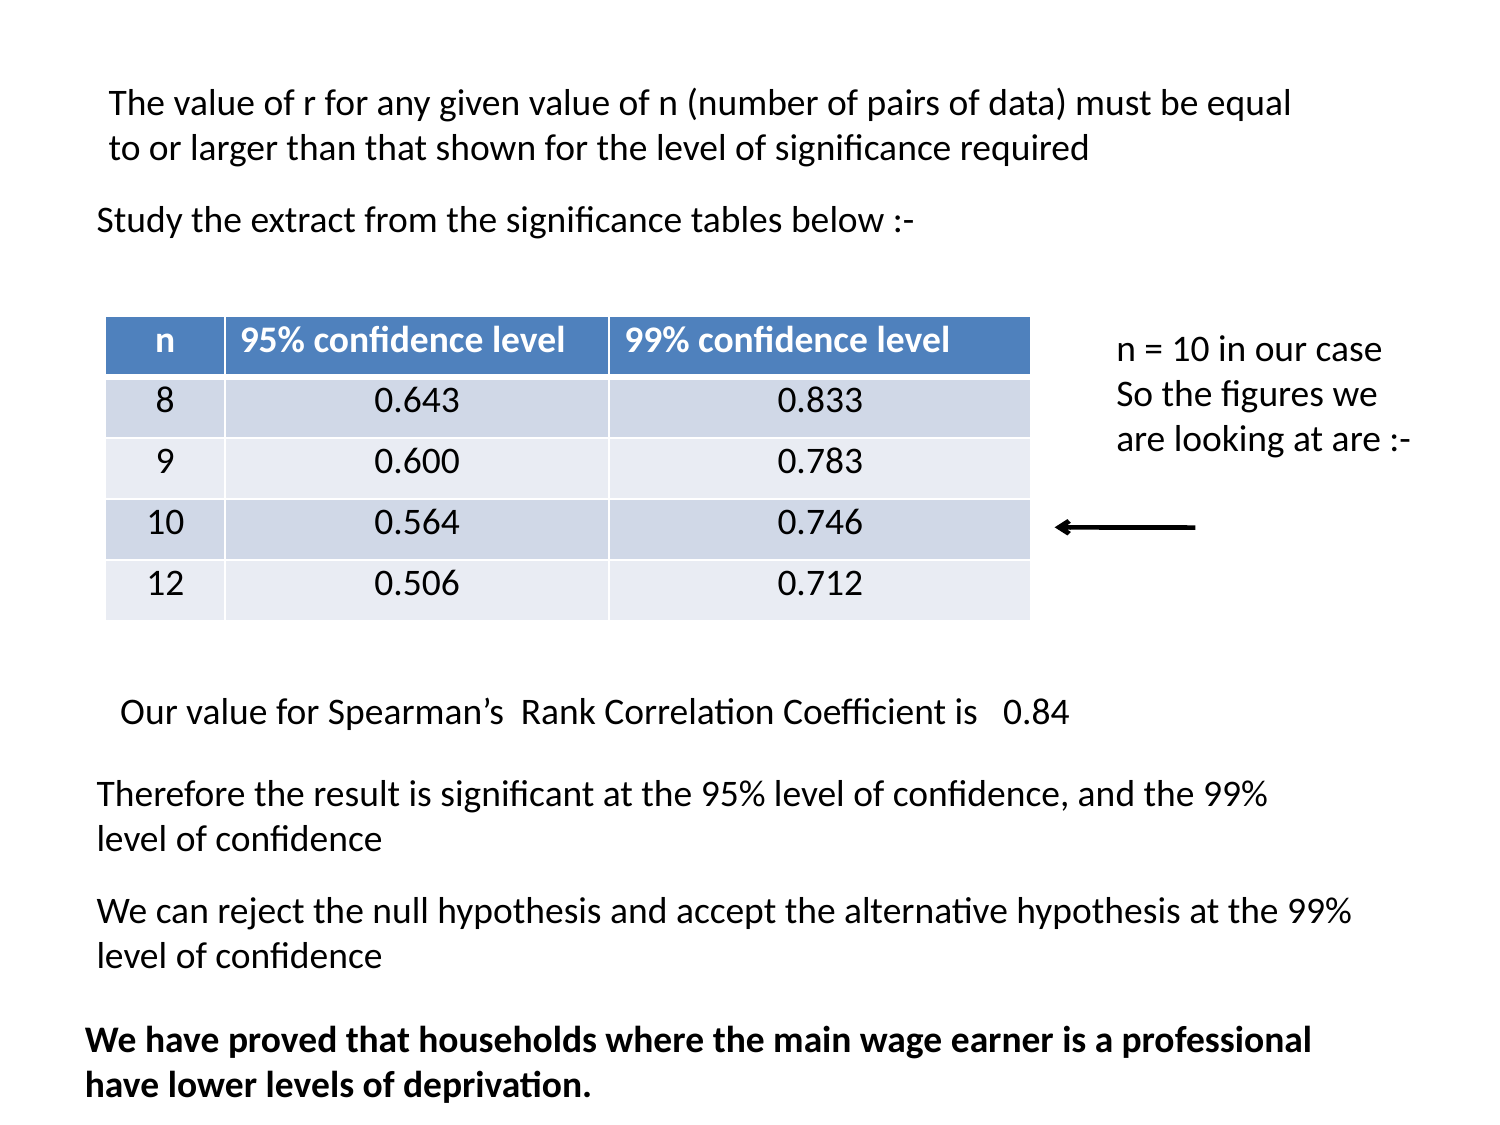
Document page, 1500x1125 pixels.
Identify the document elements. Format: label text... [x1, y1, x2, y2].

table_cell 0.643 [226, 380, 608, 437]
table_cell 12 [106, 561, 224, 620]
table_cell 0.600 [226, 439, 608, 498]
table_cell 0.506 [226, 561, 608, 620]
table_cell 10 [106, 500, 224, 559]
text_box We can reject the null hypothesis and accept the alternative hypothesis at the 99% level of confidence [81, 878, 1371, 984]
table_header 99% confidence level [610, 317, 1030, 374]
table_cell 0.833 [610, 380, 1030, 437]
text_box We have proved that households where the main wage earner is a professional have lower levels of deprivation. [70, 1007, 1407, 1113]
table_cell 8 [106, 380, 224, 437]
table_cell 0.746 [610, 500, 1030, 559]
table_cell 0.712 [610, 561, 1030, 620]
table_header 95% confidence level [226, 317, 608, 374]
table_cell 9 [106, 439, 224, 498]
table_header n [106, 317, 224, 374]
text_box Our value for Spearman’s Rank Correlation Coefficient is 0.84 [105, 679, 1301, 740]
table_cell 0.564 [226, 500, 608, 559]
table_cell 0.783 [610, 439, 1030, 498]
text_box Study the extract from the significance tables below :- [81, 187, 1090, 248]
text_box n = 10 in our case So the figures we are looking at are :- [1101, 316, 1442, 467]
text_box Therefore the result is significant at the 95% level of confidence, and the 99% level of confidence [81, 761, 1360, 867]
text_box The value of r for any given value of n (number of pairs of data) must be equal to or larger than that shown for the level of significance required [93, 70, 1348, 175]
